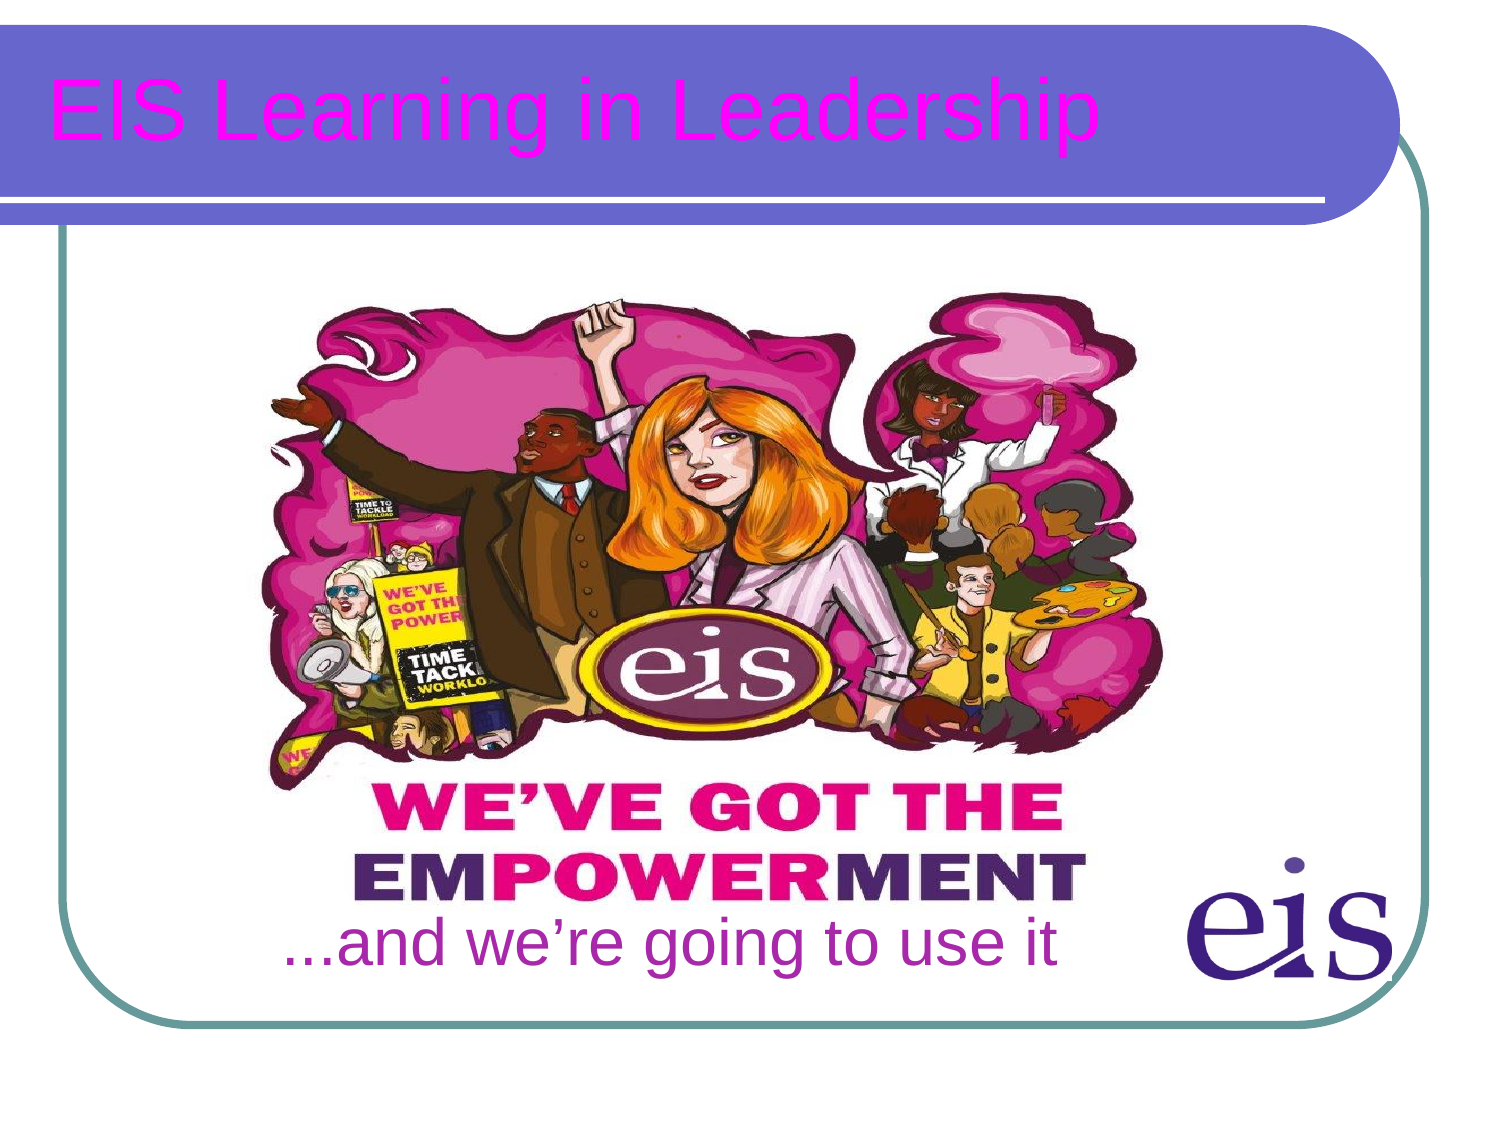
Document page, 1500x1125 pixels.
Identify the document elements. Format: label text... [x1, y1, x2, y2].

list ...and we’re going to use it [99, 262, 1400, 988]
picture [227, 286, 1192, 911]
title EIS Learning in Leadership [32, 37, 1347, 188]
